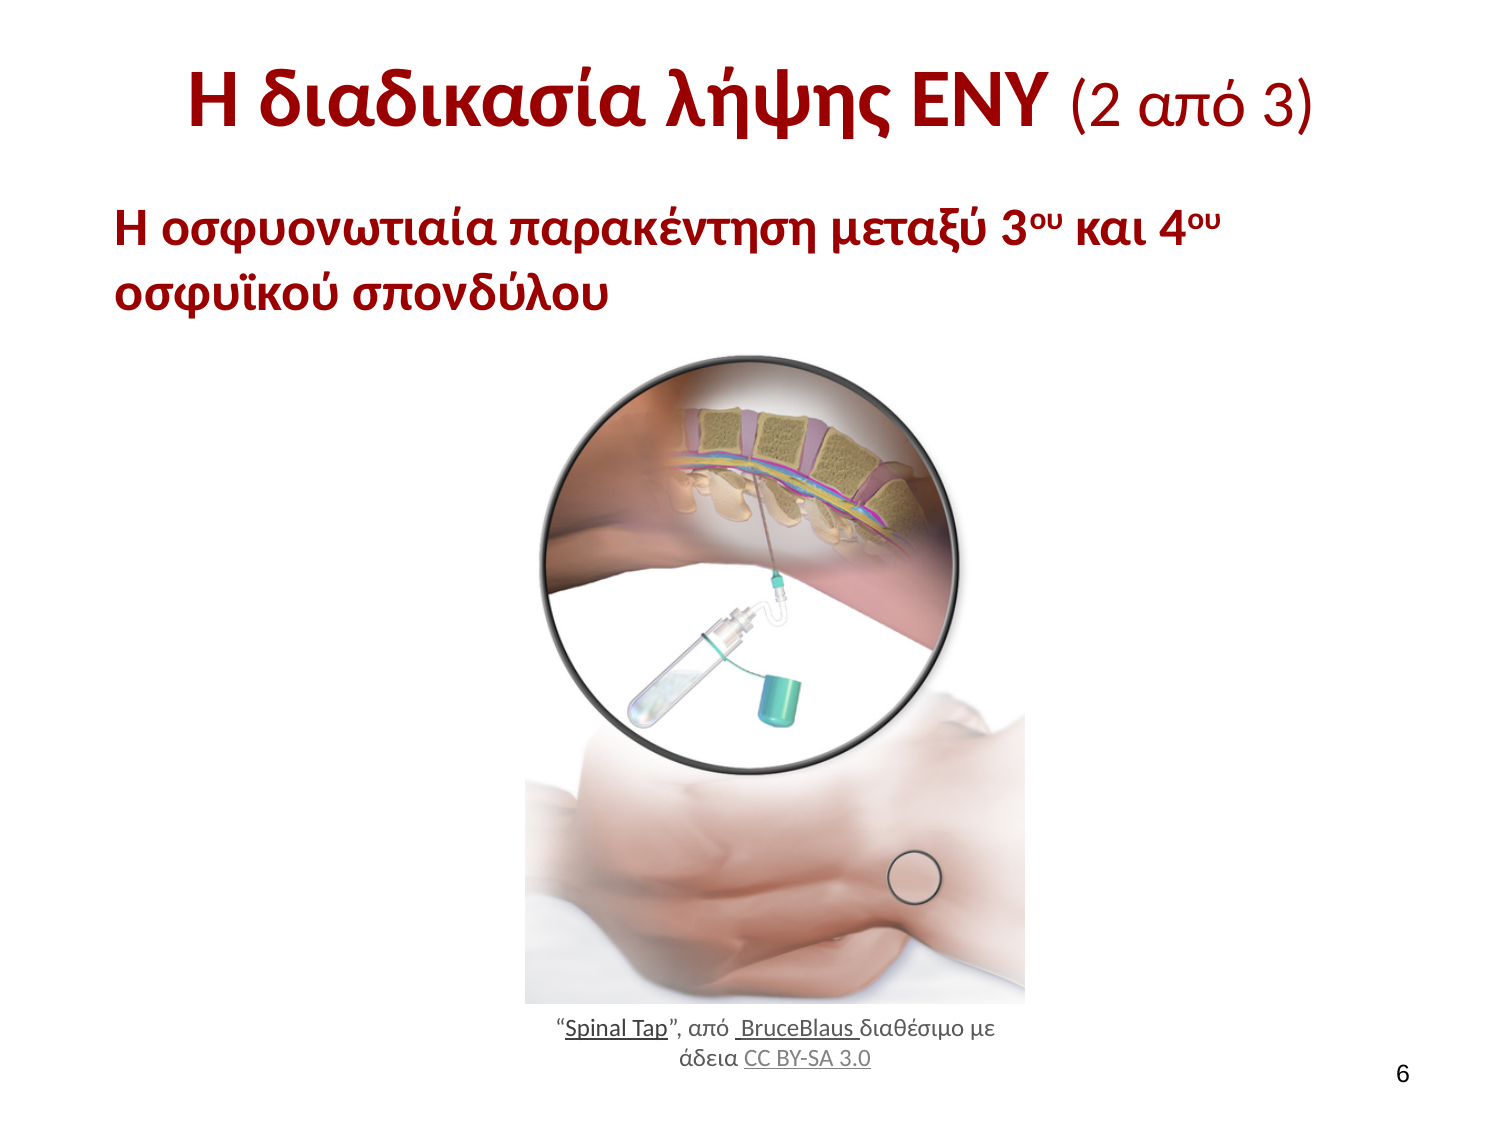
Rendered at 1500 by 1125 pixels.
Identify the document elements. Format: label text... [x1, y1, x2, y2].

picture [525, 337, 1026, 1005]
title Η διαδικασία λήψης ΕΝΥ (2 από 3) [76, 19, 1427, 169]
text_box “Spinal Tap”, από BruceBlaus διαθέσιμο με άδεια CC BY-SA 3.0 [525, 1010, 1025, 1079]
text_box Η οσφυονωτιαία παρακέντηση μεταξύ 3ου και 4ου οσφυϊκού σπονδύλου [100, 184, 1471, 329]
slide_number 5 [1074, 1042, 1425, 1103]
